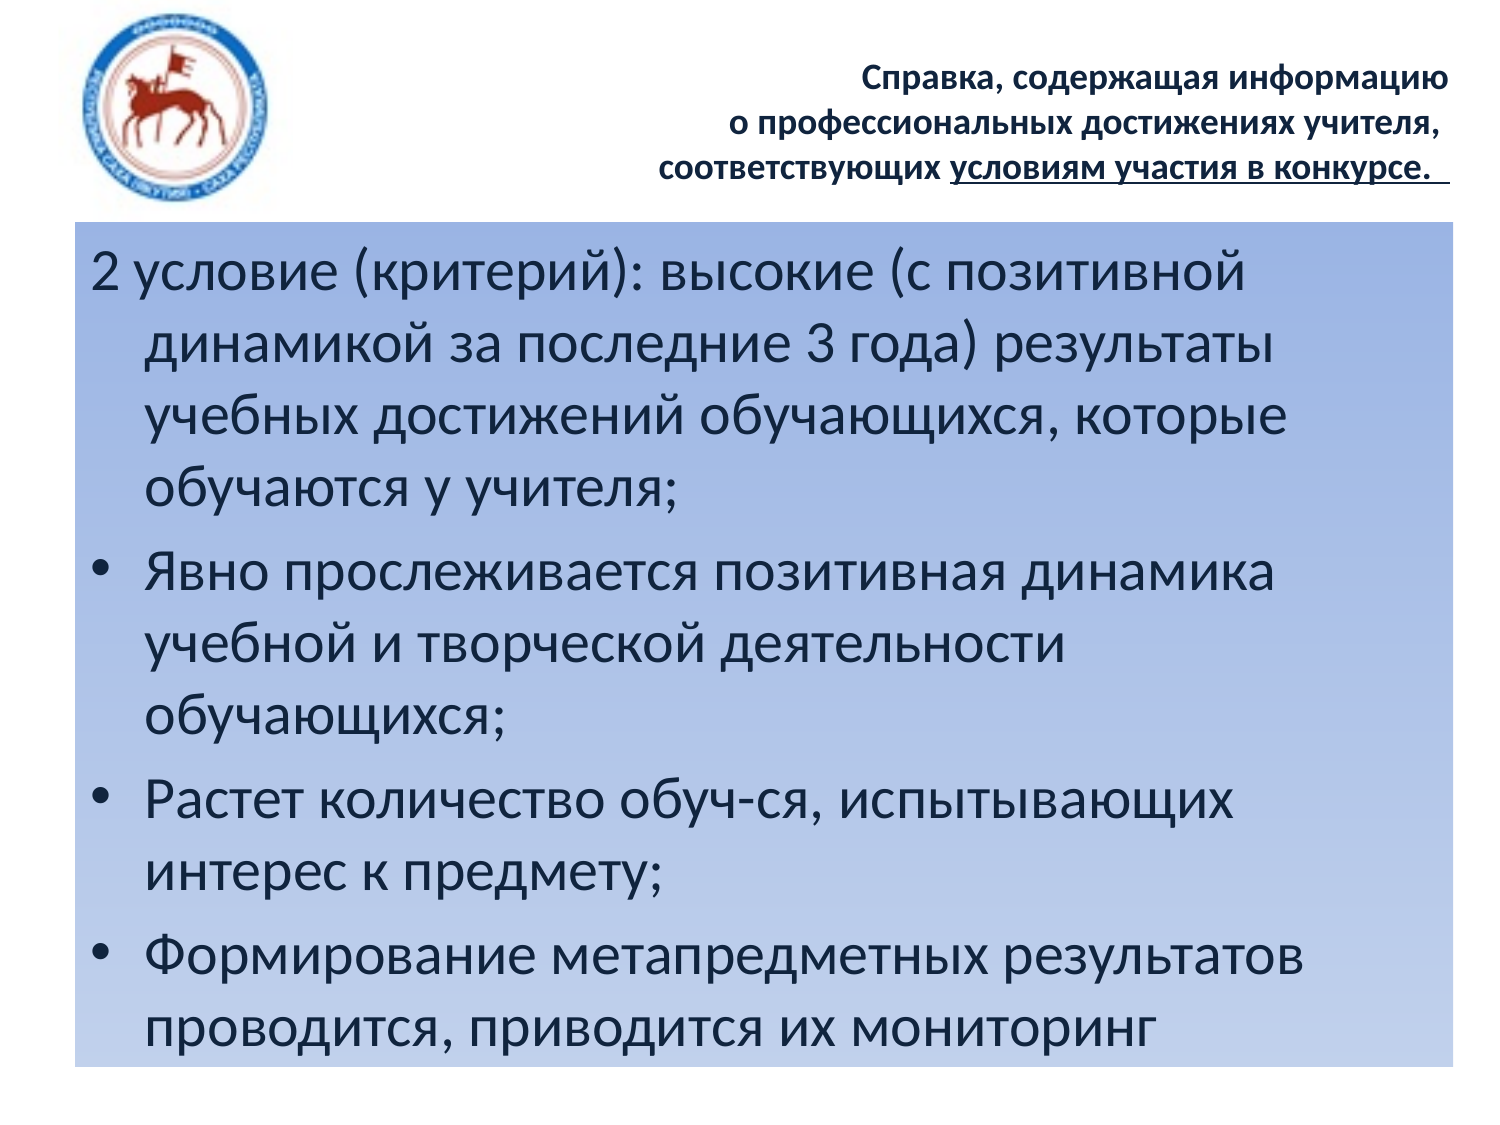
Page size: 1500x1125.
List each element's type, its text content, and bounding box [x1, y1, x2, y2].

title Справка, содержащая информацию о профессиональных достижениях учителя, соответствующих условиям участия в конкурсе. [299, 45, 1465, 233]
list 2 условие (критерий): высокие (с позитивной динамикой за последние 3 года) результаты учебных достижений обучающихся, которые обучаются у учителя; Явно прослеживается позитивная динамика учебной и творческой деятельности обучающихся; Растет количество обуч-ся, испытывающих интерес к предмету; Формирование метапредметных результатов проводится, приводится их мониторинг [75, 222, 1454, 1067]
picture [58, 0, 294, 235]
